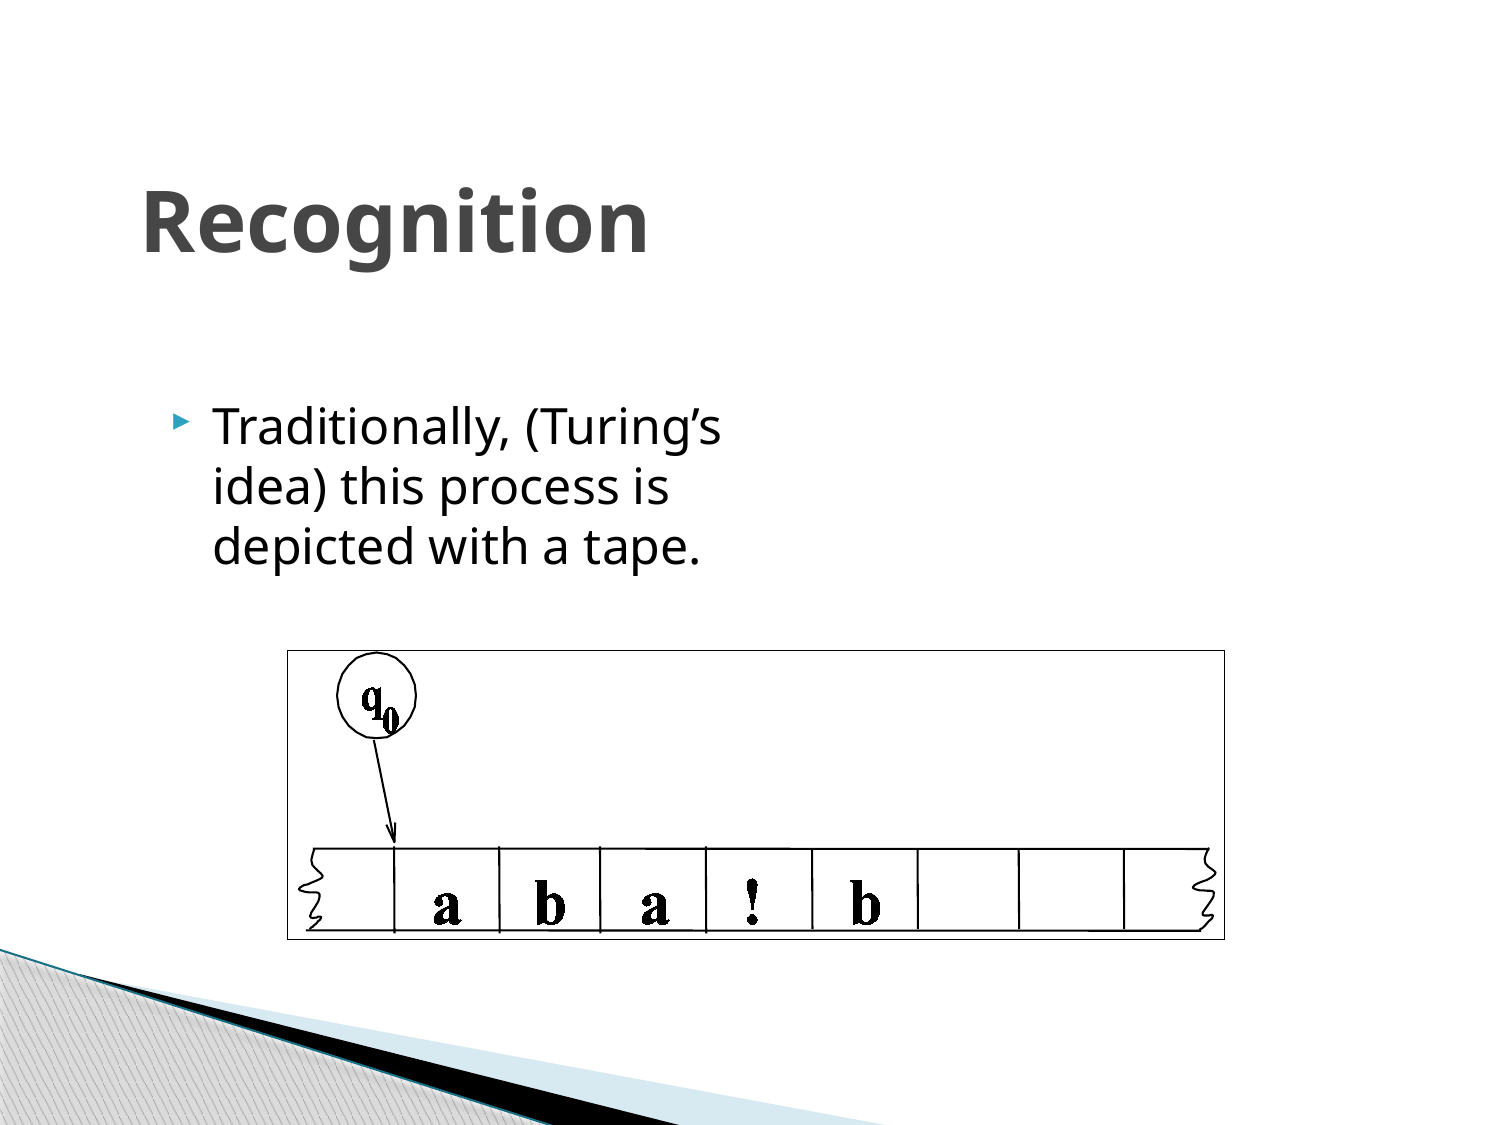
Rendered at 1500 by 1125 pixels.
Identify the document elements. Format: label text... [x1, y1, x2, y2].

list Traditionally, (Turing’s idea) this process is depicted with a tape. [137, 387, 757, 999]
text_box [287, 649, 1226, 940]
title Recognition [125, 125, 1425, 313]
